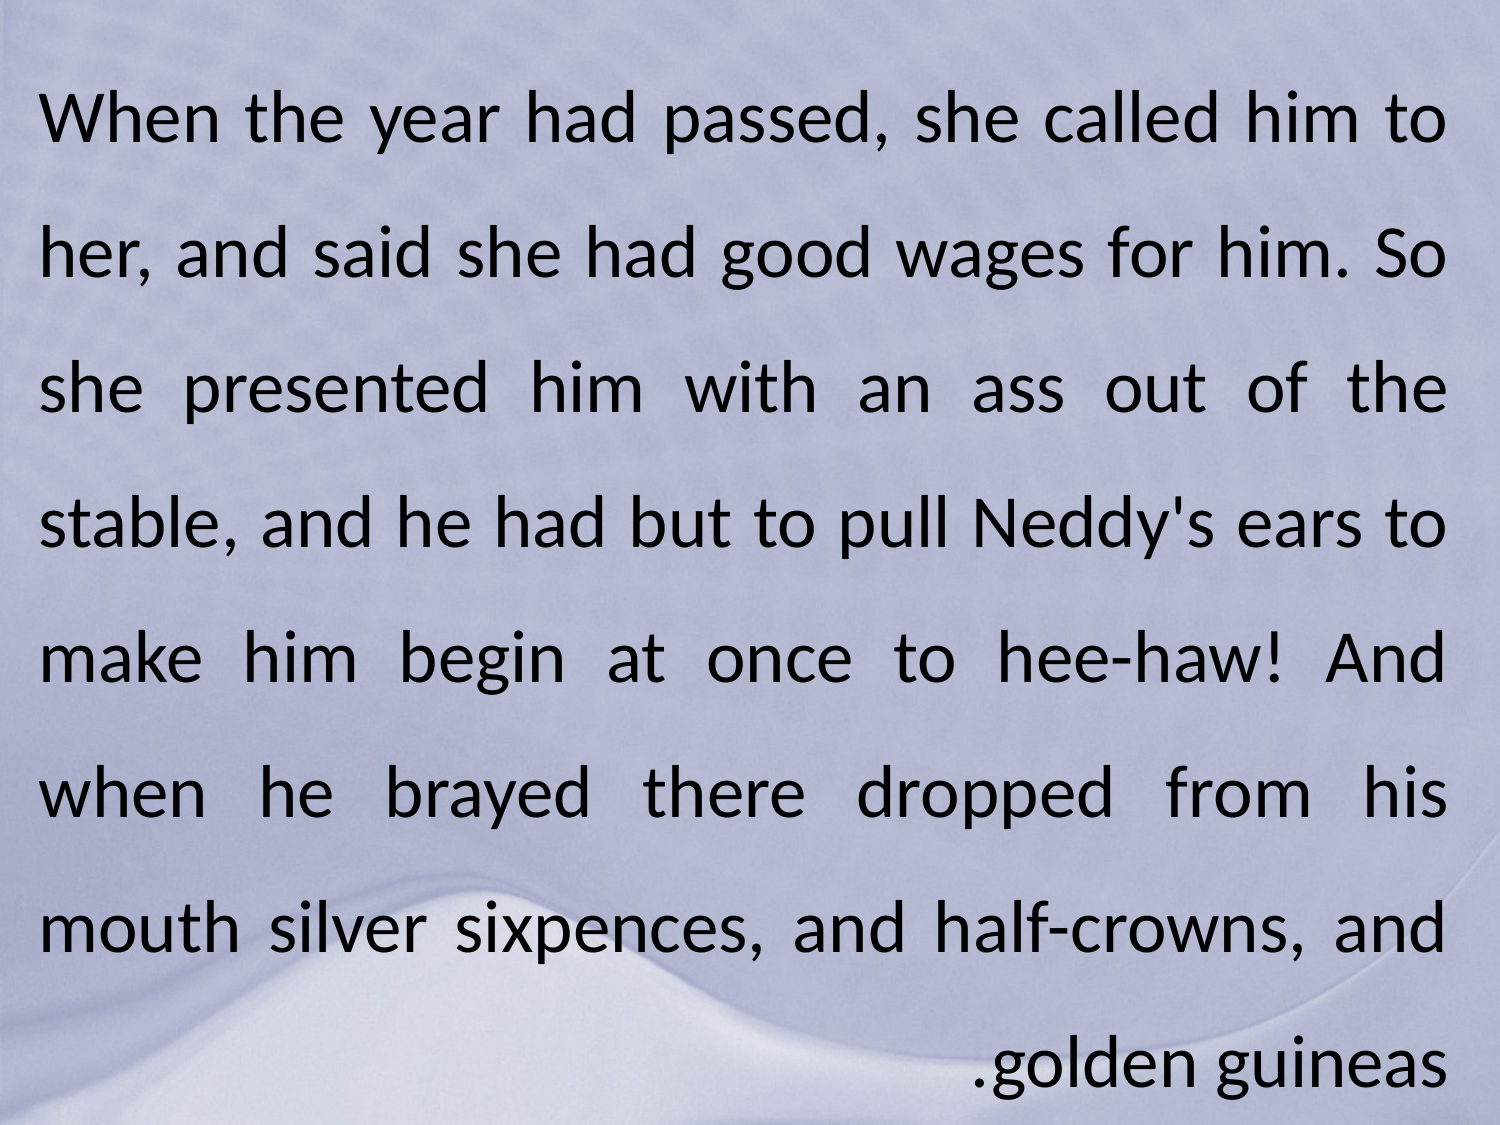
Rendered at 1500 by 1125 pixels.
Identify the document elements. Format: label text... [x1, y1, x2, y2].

title When the year had passed, she called him to her, and said she had good wages for him. So she presented him with an ass out of the stable, and he had but to pull Neddy's ears to make him begin at once to hee-haw! And when he brayed there dropped from his mouth silver sixpences, and half-crowns, and golden guineas. [23, 34, 1466, 1091]
picture [0, 0, 1500, 1125]
